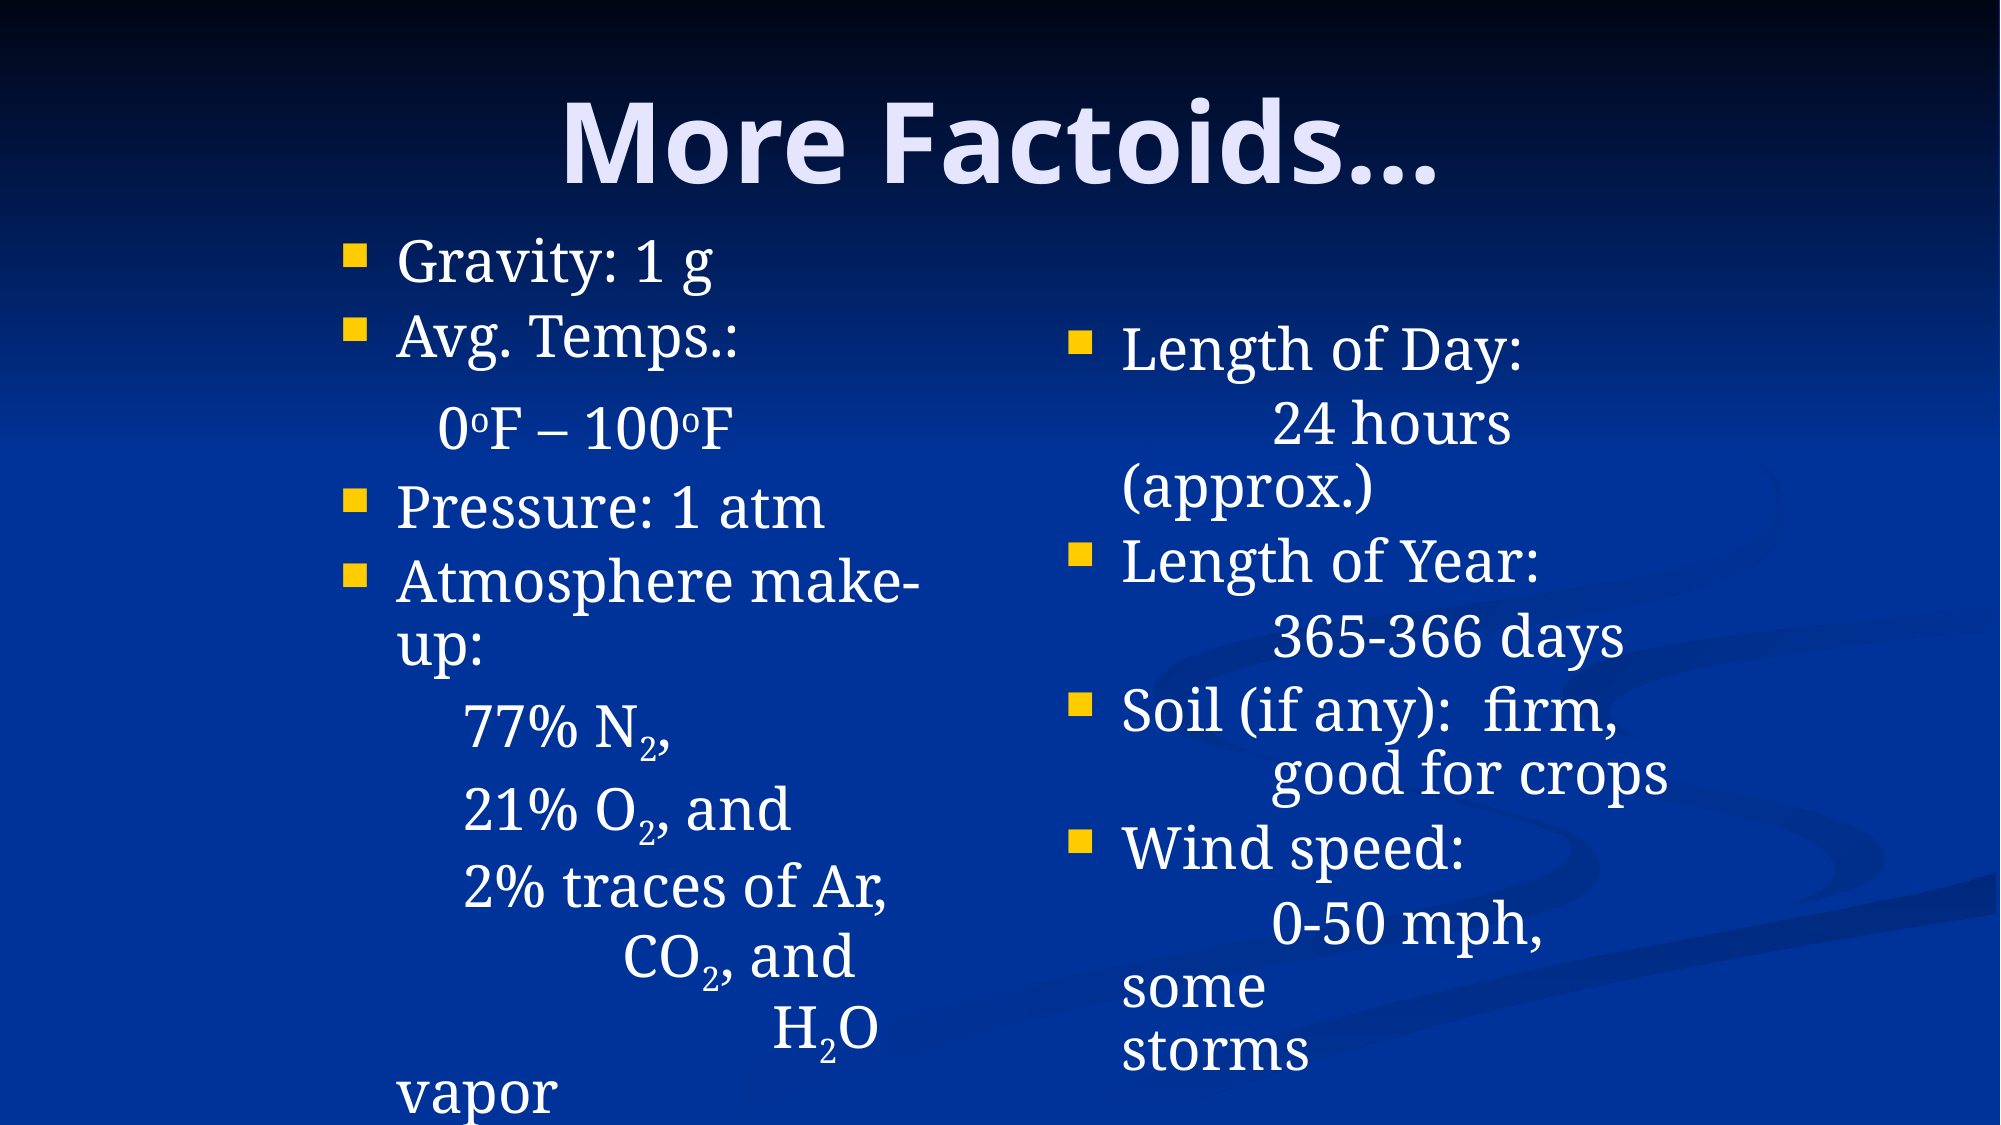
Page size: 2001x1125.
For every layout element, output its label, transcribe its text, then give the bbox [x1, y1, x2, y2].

list Length of Day: 24 hours (approx.) Length of Year: 365-366 days Soil (if any): firm, good for crops Wind speed: 0-50 mph, some storms [1050, 312, 1713, 1125]
title More Factoids… [99, 45, 1900, 233]
list Gravity: 1 g Avg. Temps.: 0oF – 100oF Pressure: 1 atm Atmosphere make-up: 77% N2, 21% O2, and 2% traces of Ar, CO2, and H2O vapor [324, 224, 988, 1063]
